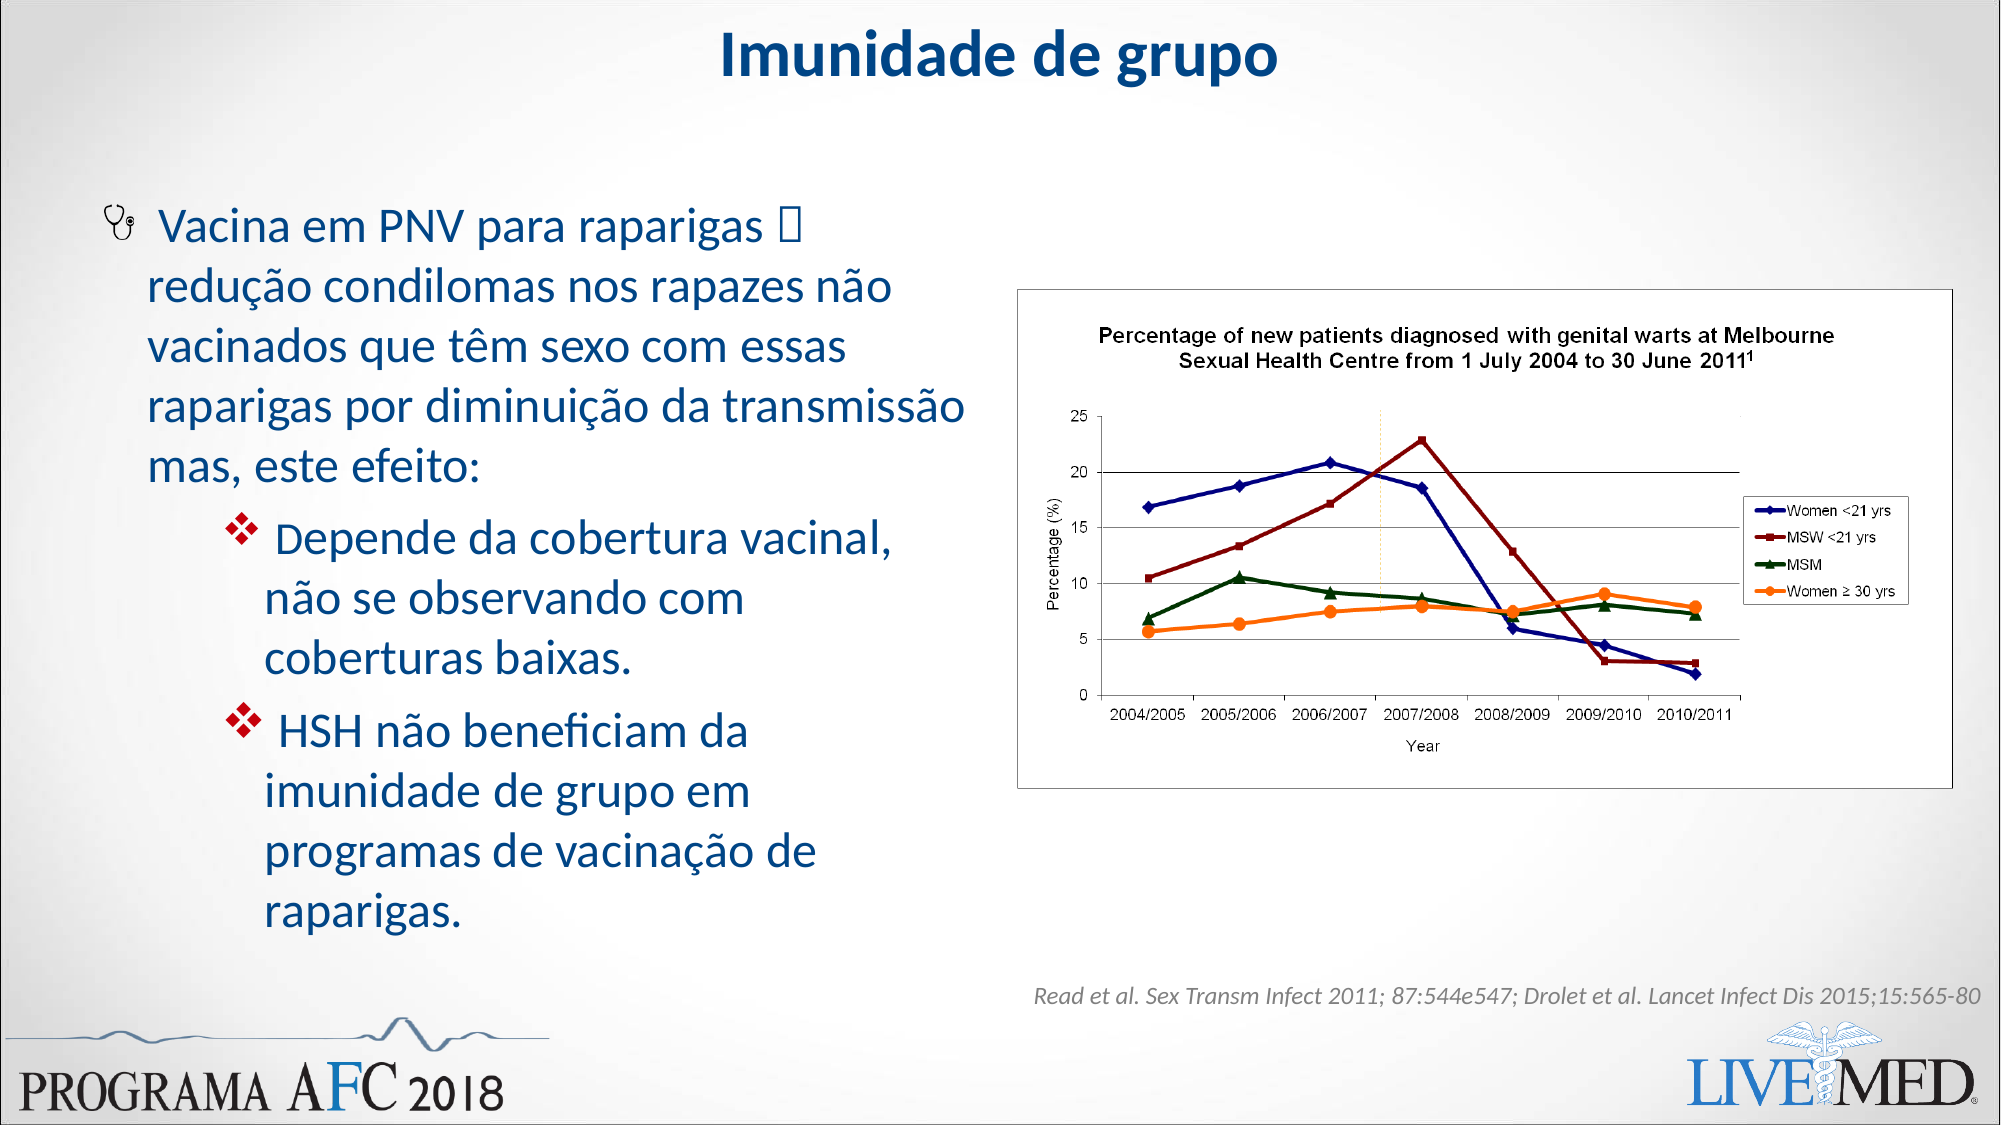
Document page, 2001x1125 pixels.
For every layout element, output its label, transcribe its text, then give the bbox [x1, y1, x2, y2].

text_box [1011, 282, 1958, 794]
title Imunidade de grupo [0, 0, 2000, 100]
list Read et al. Sex Transm Infect 2011; 87:544e547; Drolet et al. Lancet Infect Dis 2015;15:565-80 [97, 971, 1998, 1021]
list Vacina em PNV para raparigas  redução condilomas nos rapazes não vacinados que têm sexo com essas raparigas por diminuição da transmissão mas, este efeito: Depende da cobertura vacinal, não se observando com coberturas baixas. HSH não beneficiam da imunidade de grupo em programas de vacinação de raparigas. [0, 184, 985, 947]
picture [0, 0, 2001, 1125]
picture [104, 204, 134, 240]
